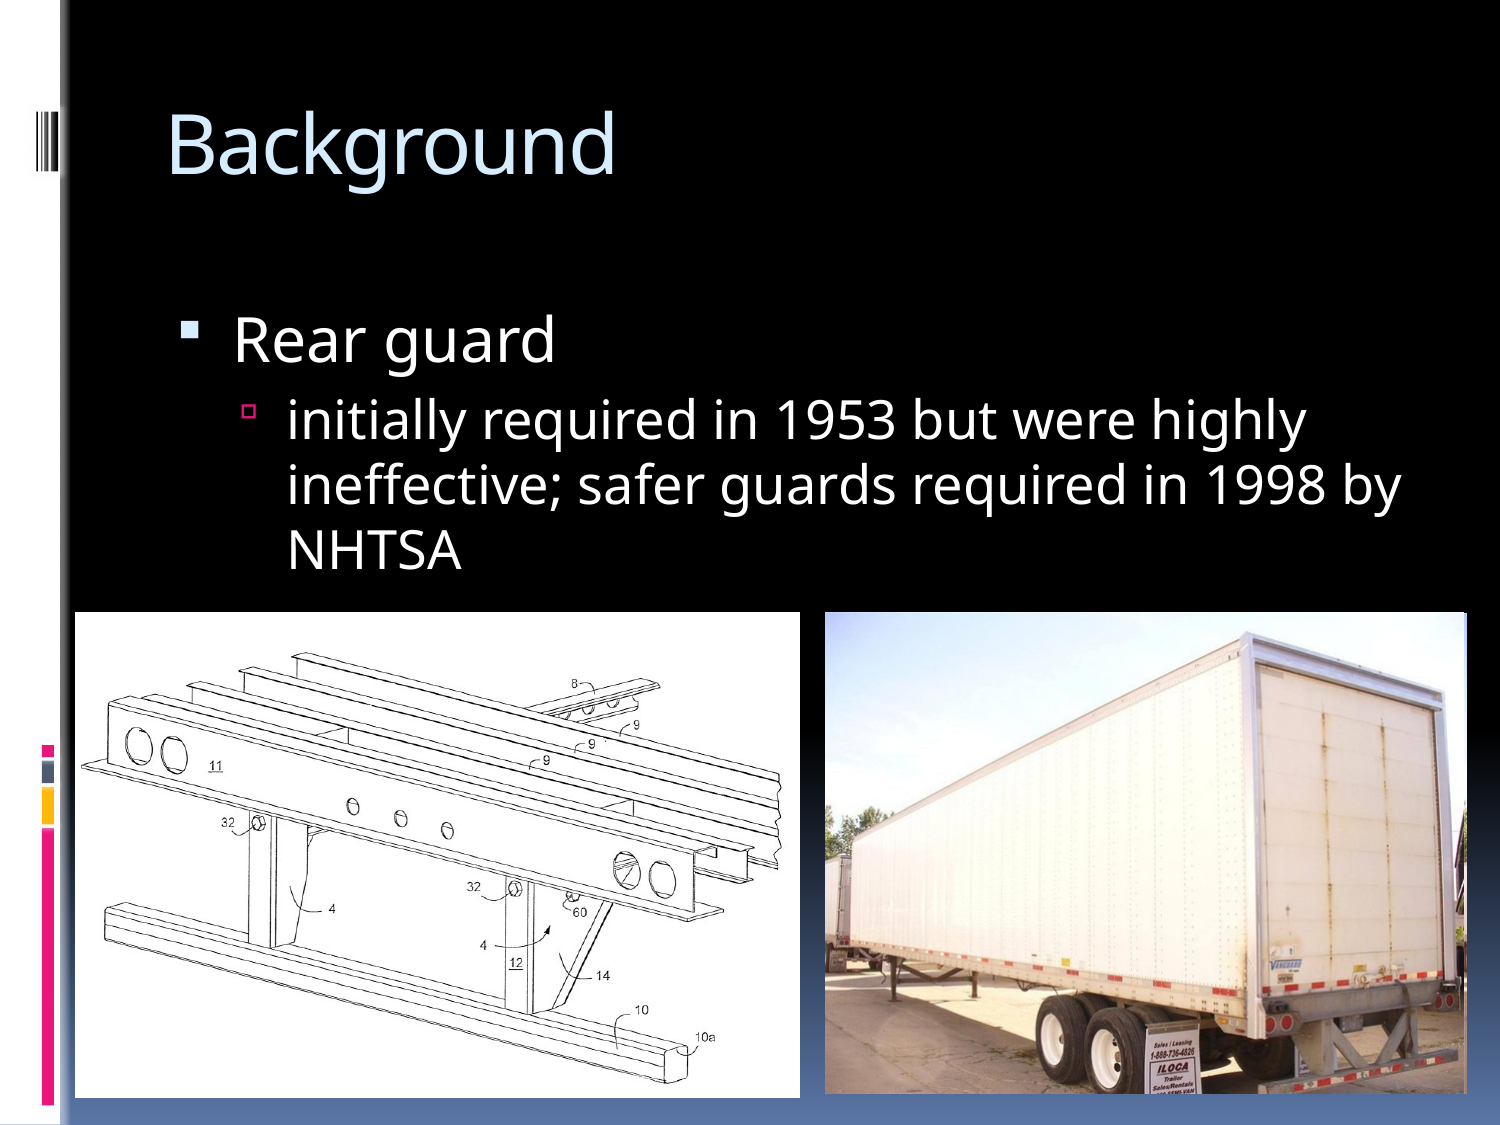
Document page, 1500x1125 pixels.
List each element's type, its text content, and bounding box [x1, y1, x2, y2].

title Background [150, 83, 1425, 234]
list Rear guard initially required in 1953 but were highly ineffective; safer guards required in 1998 by NHTSA [150, 292, 1425, 613]
picture [824, 612, 1468, 1095]
picture [74, 612, 801, 1098]
